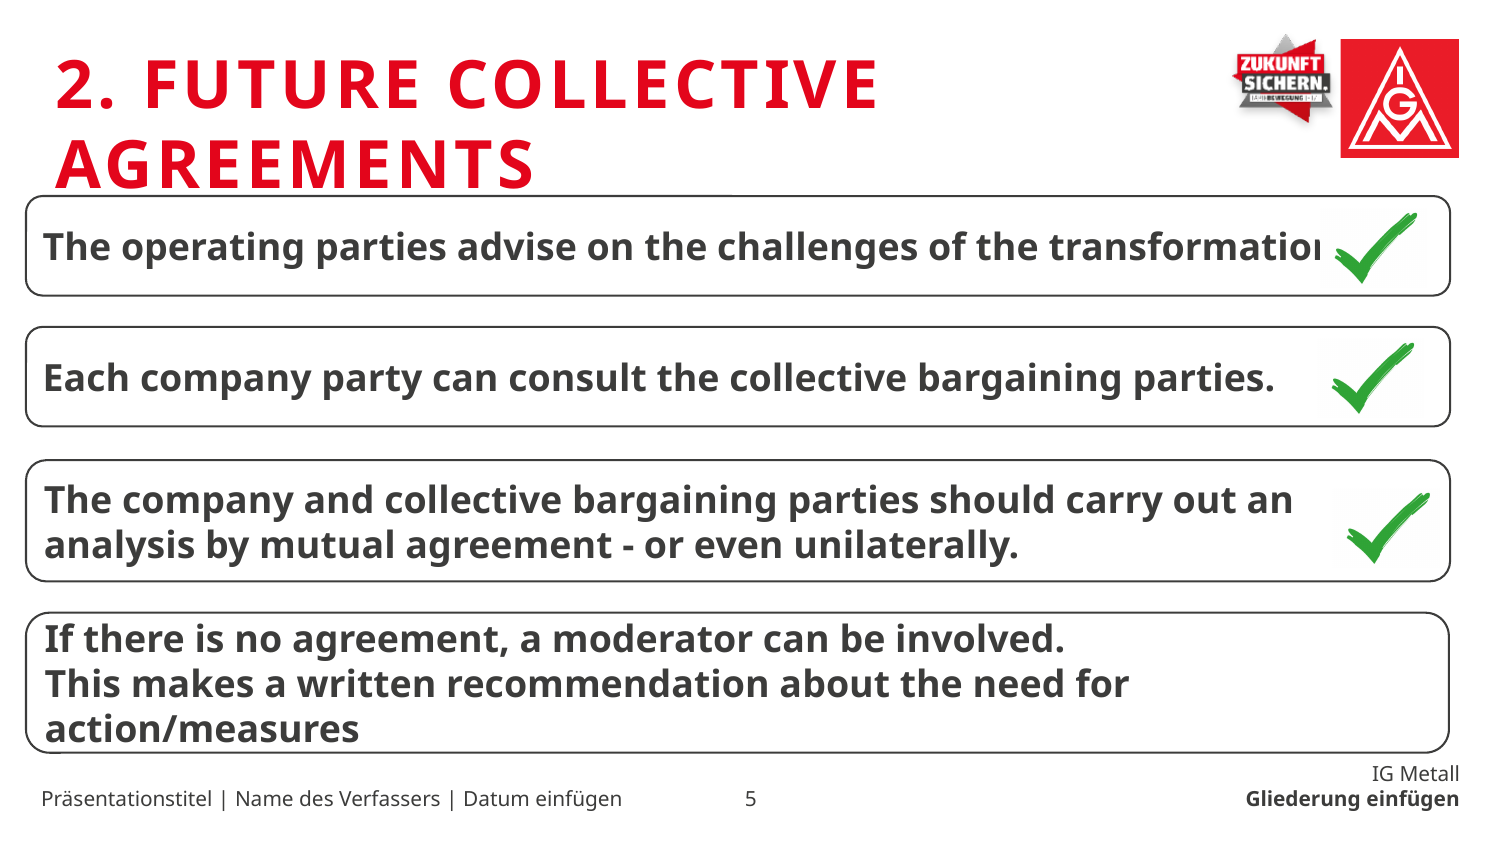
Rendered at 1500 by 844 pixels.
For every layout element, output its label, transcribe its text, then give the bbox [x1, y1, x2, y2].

text_box The operating parties advise on the challenges of the transformation. [24, 195, 1452, 297]
text_box The company and collective bargaining parties should carry out an analysis by mutual agreement - or even unilaterally. [24, 459, 1452, 583]
picture [1317, 338, 1424, 418]
text_box Each company party can consult the collective bargaining parties. [24, 325, 1452, 428]
picture [1319, 208, 1427, 288]
picture [1332, 488, 1440, 568]
text_box 2. FUTURE COLLECTIVE Agreements [40, 34, 1249, 209]
text_box If there is no agreement, a moderator can be involved. This makes a written recommendation about the need for action/measures [24, 611, 1450, 754]
picture [1232, 34, 1333, 123]
